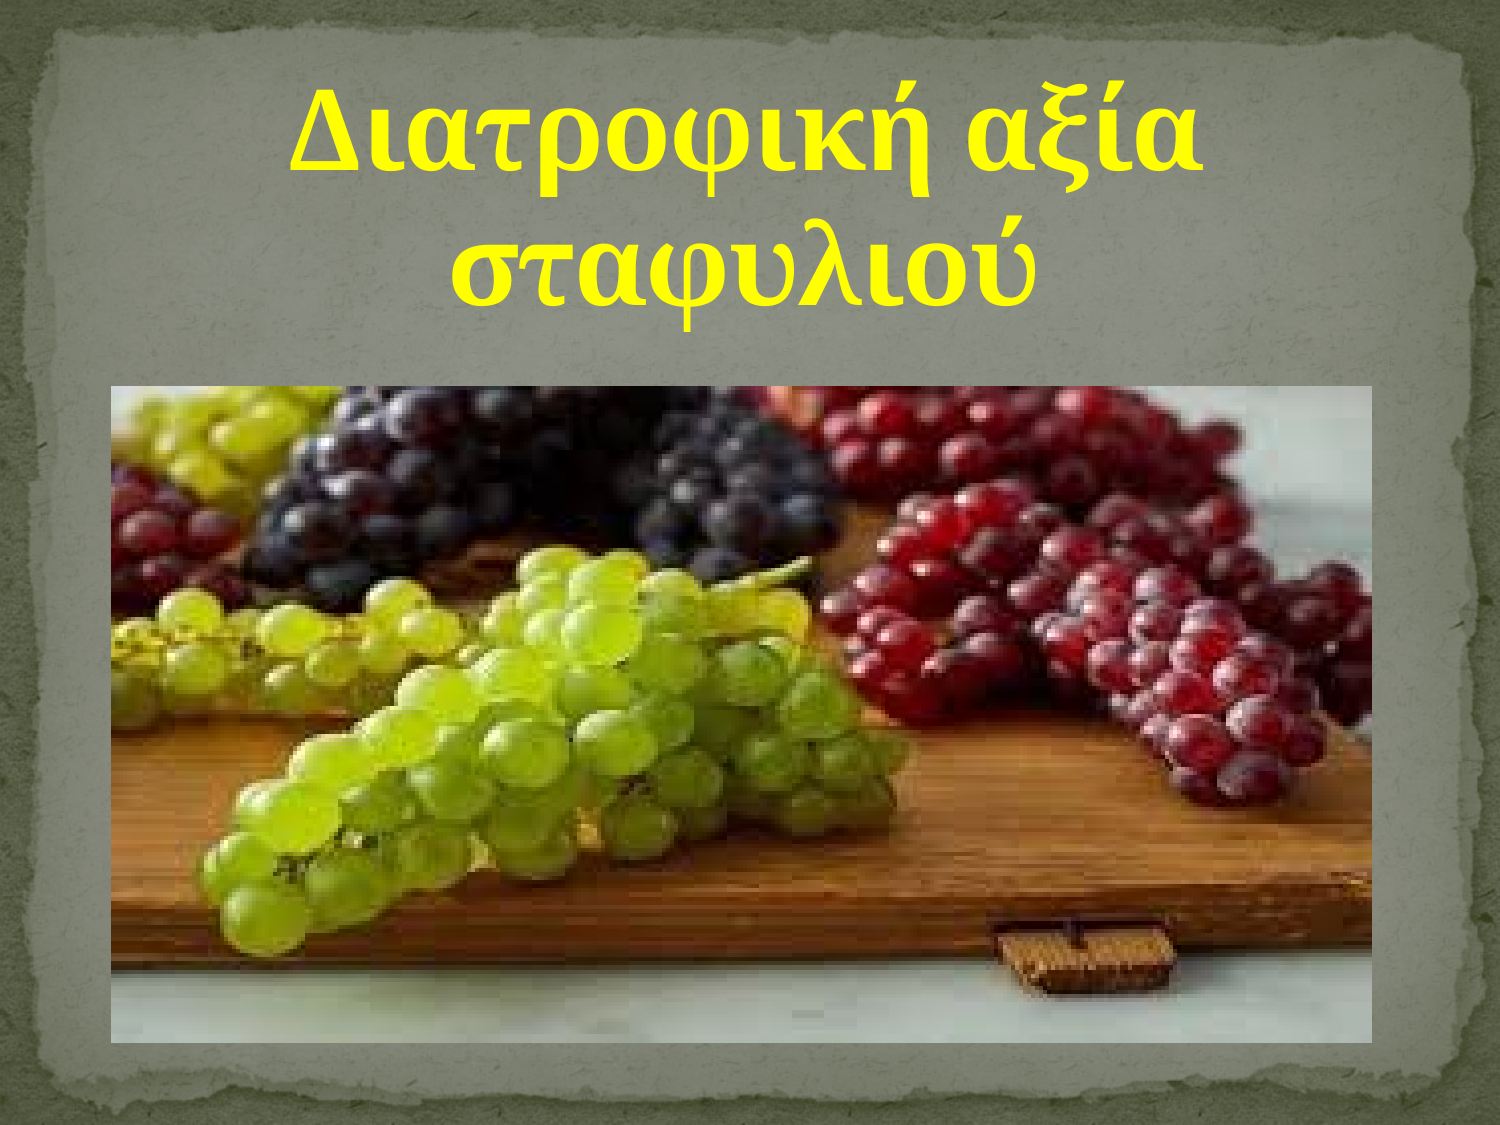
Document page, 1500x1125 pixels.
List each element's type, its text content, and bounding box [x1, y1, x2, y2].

title Διατροφική αξία σταφυλιού [117, 70, 1372, 335]
picture [111, 386, 1372, 1043]
